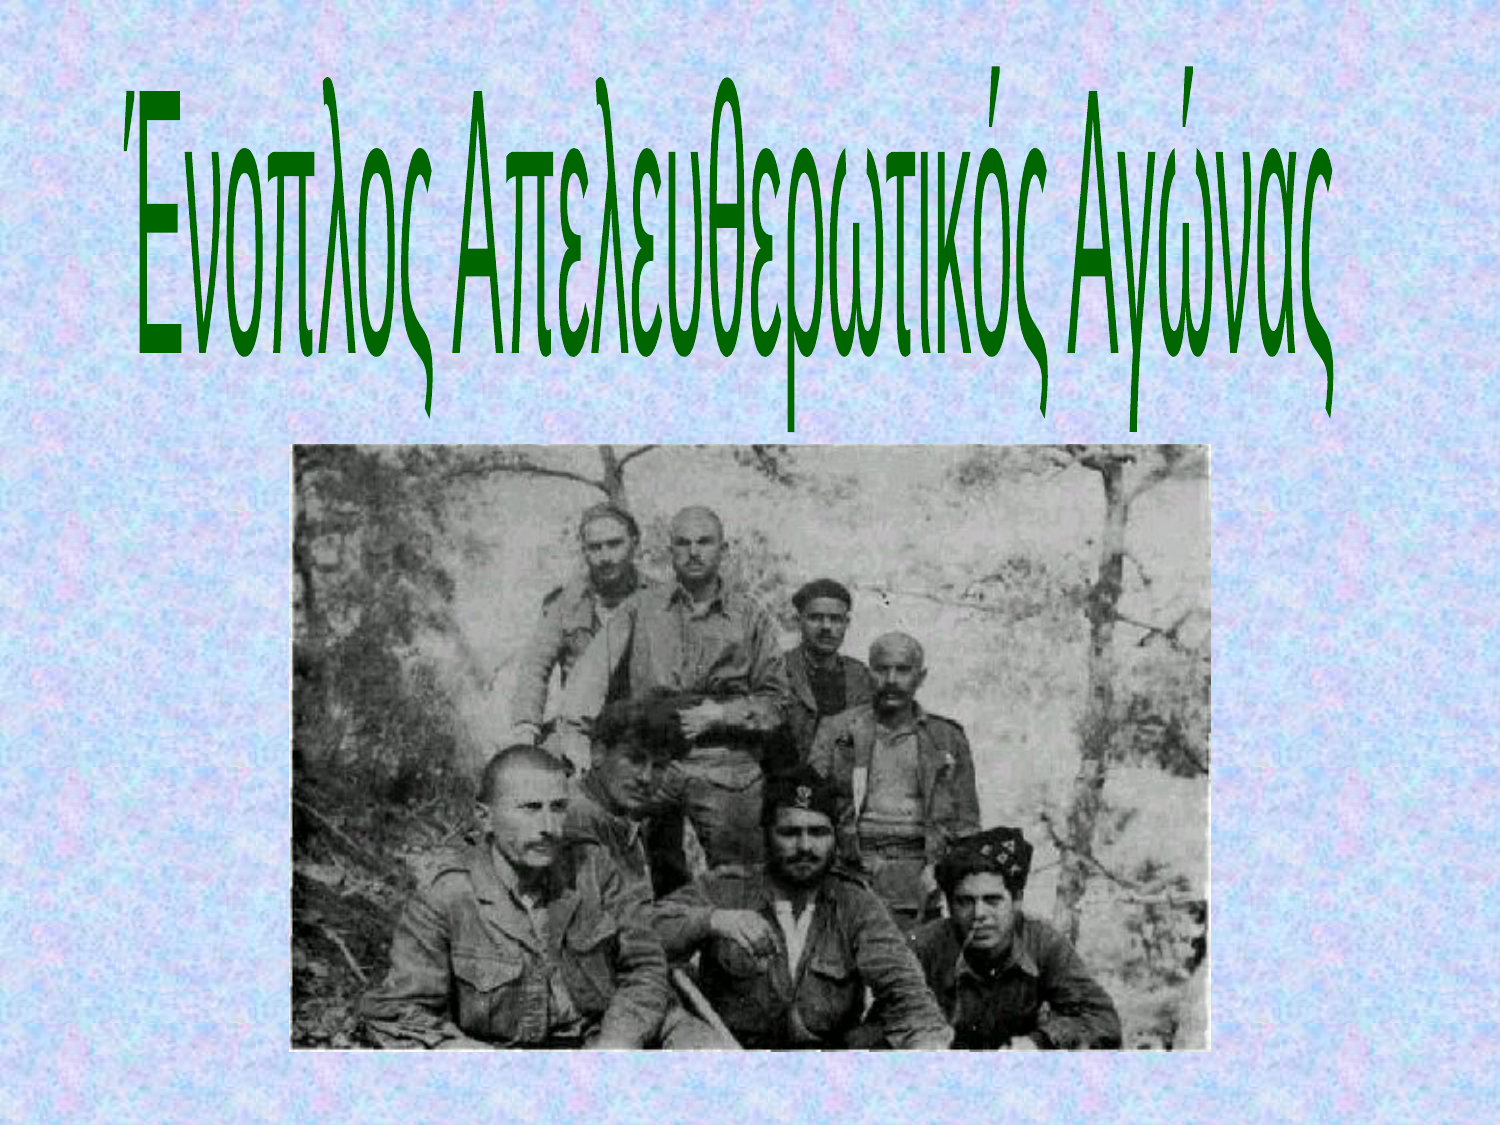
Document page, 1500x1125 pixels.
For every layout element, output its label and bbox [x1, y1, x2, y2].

picture [0, 0, 1500, 1125]
text_box [288, 444, 1211, 1052]
